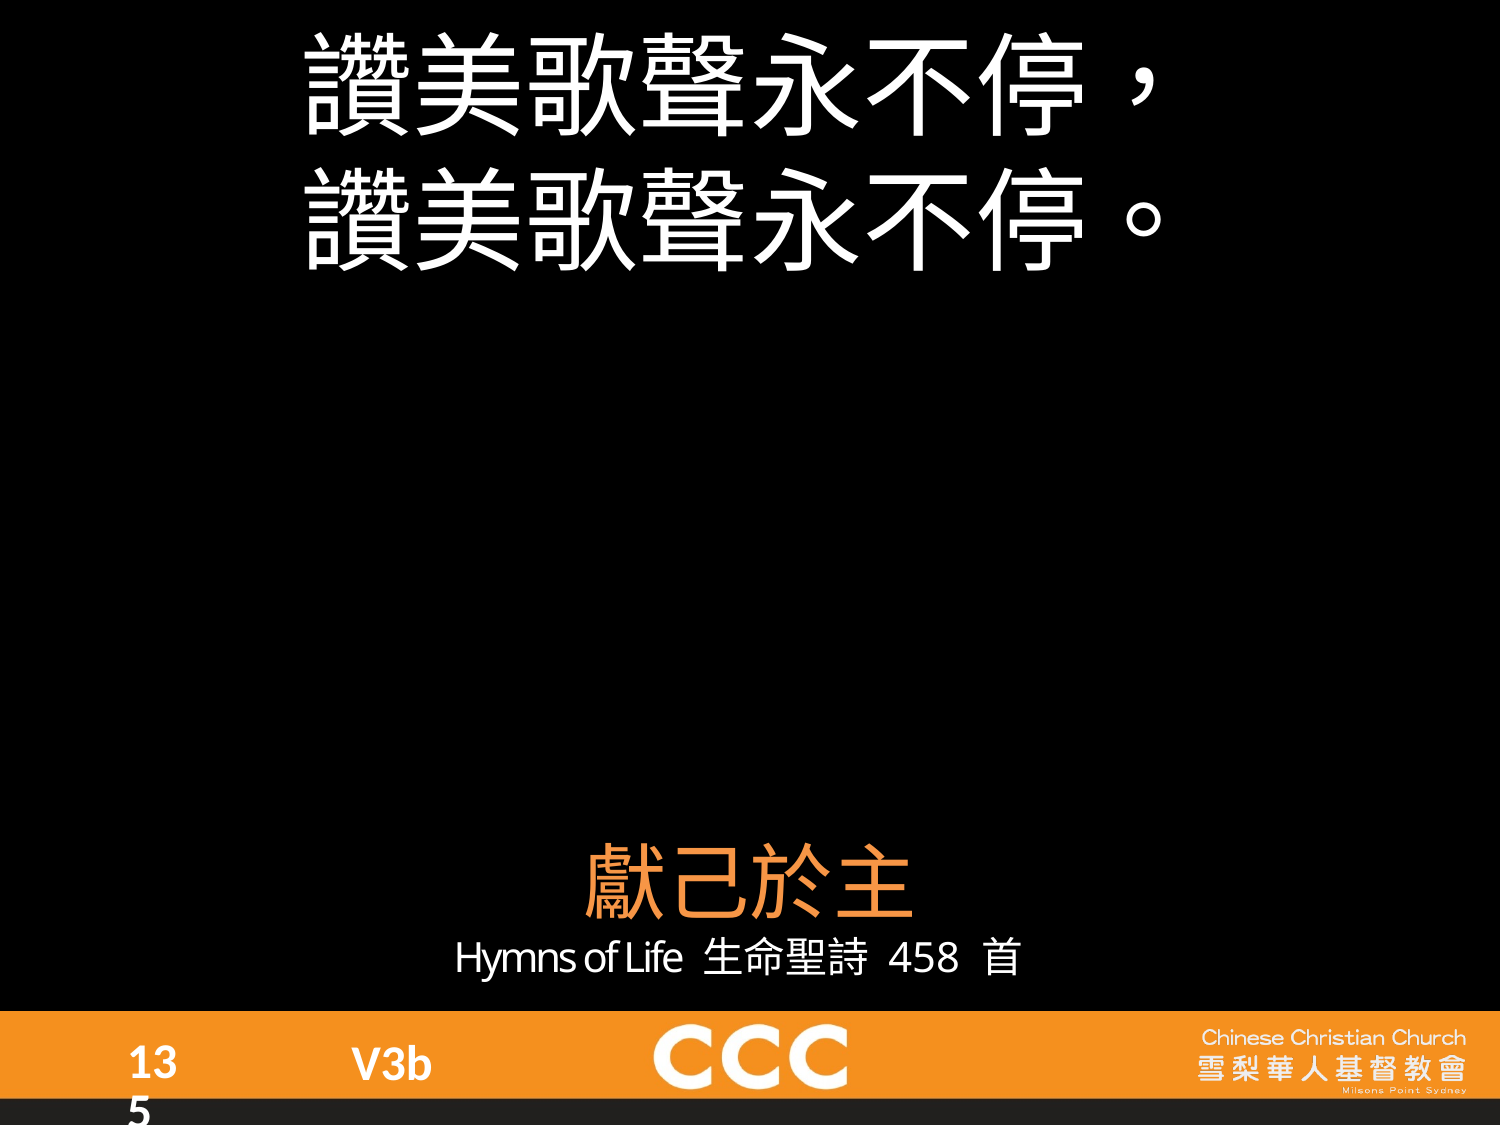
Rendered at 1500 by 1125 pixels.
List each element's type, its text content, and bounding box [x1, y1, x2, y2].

text_box 讚美歌聲永不停， 讚美歌聲永不停。 [0, 7, 1500, 292]
text_box Hymns of Life 生命聖詩 458 首 [182, 923, 1294, 989]
picture [0, 1011, 1500, 1125]
slide_number 135 [112, 1020, 215, 1094]
text_box V3b [336, 1023, 486, 1099]
text_box 獻己於主 [220, 822, 1280, 923]
